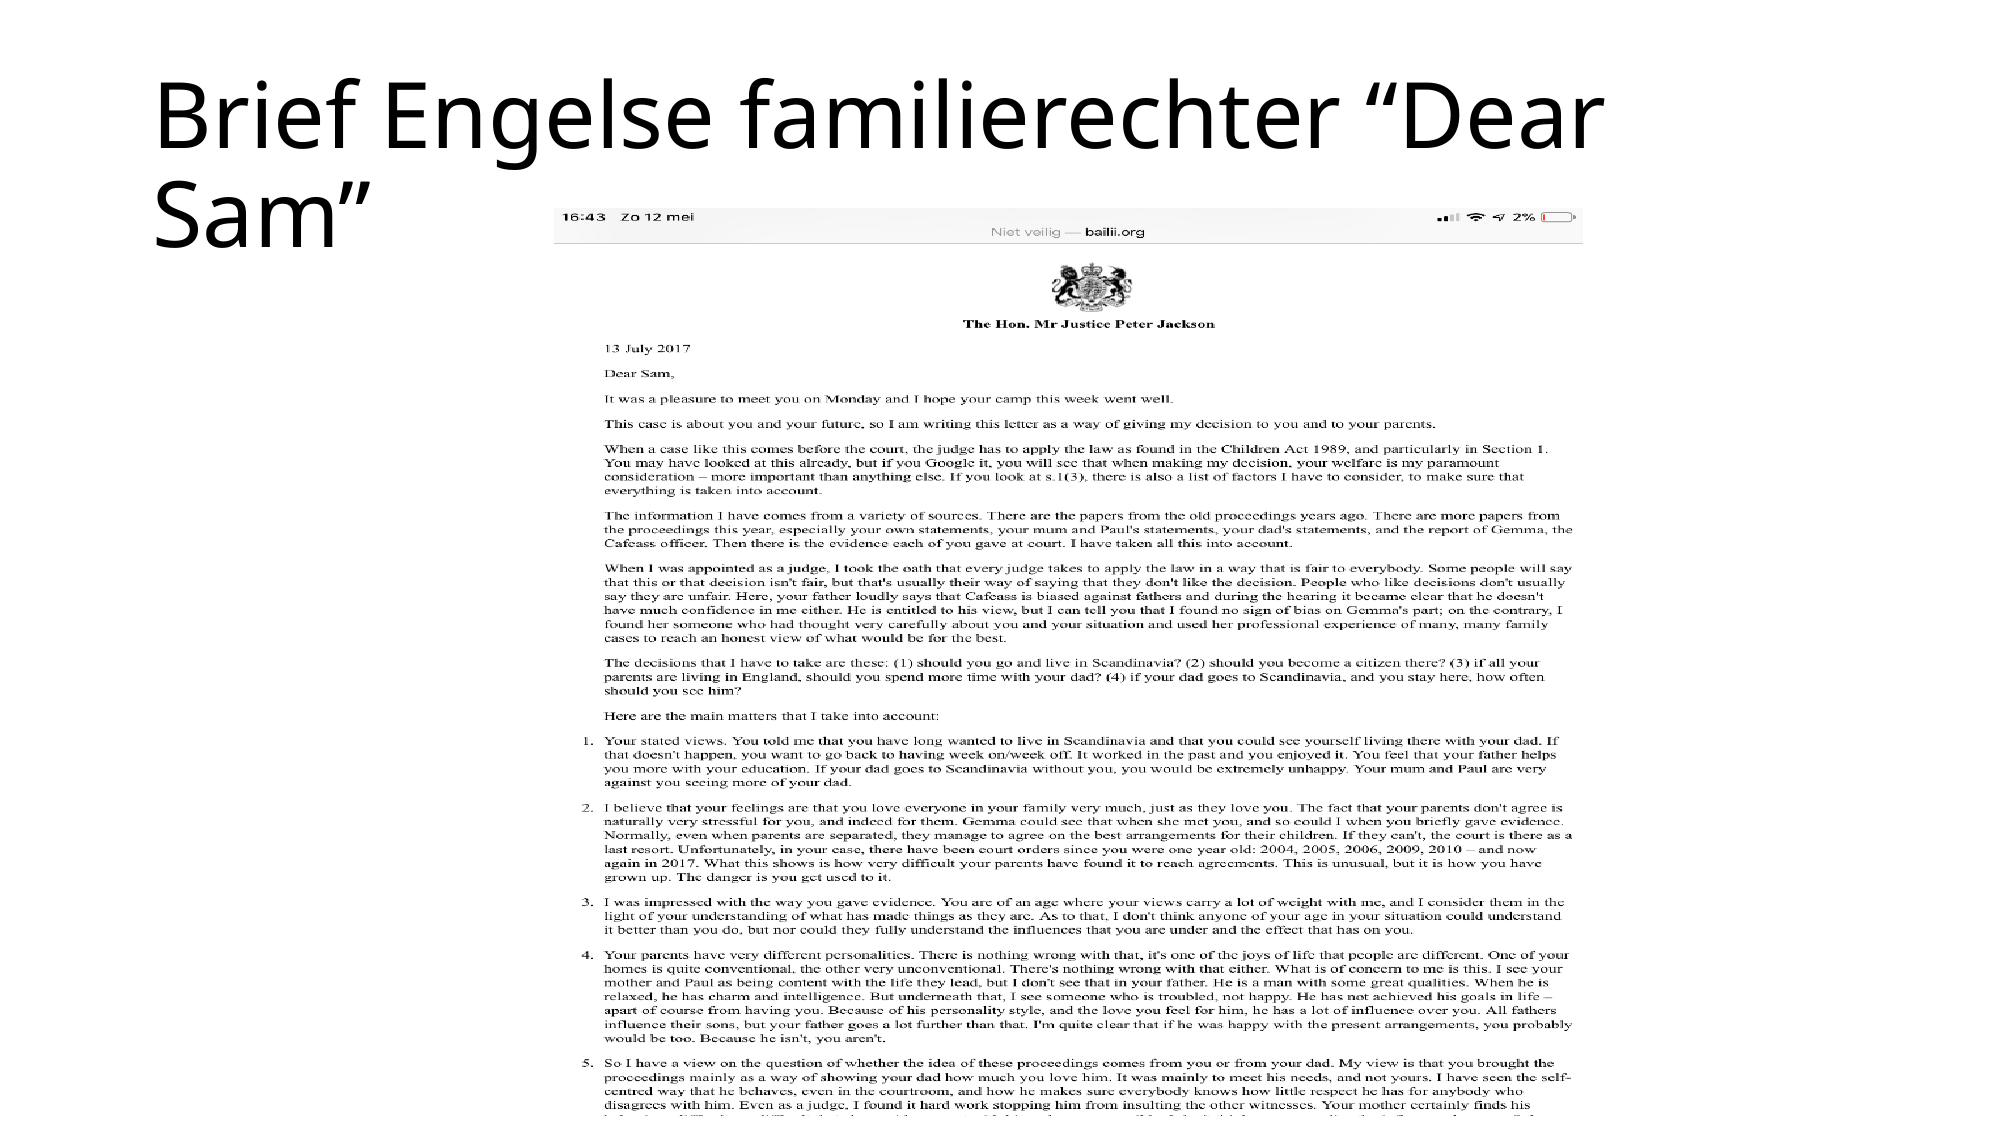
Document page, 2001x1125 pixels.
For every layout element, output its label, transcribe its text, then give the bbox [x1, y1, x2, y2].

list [554, 208, 1583, 1116]
title Brief Engelse familierechter “Dear Sam” [137, 59, 1863, 278]
